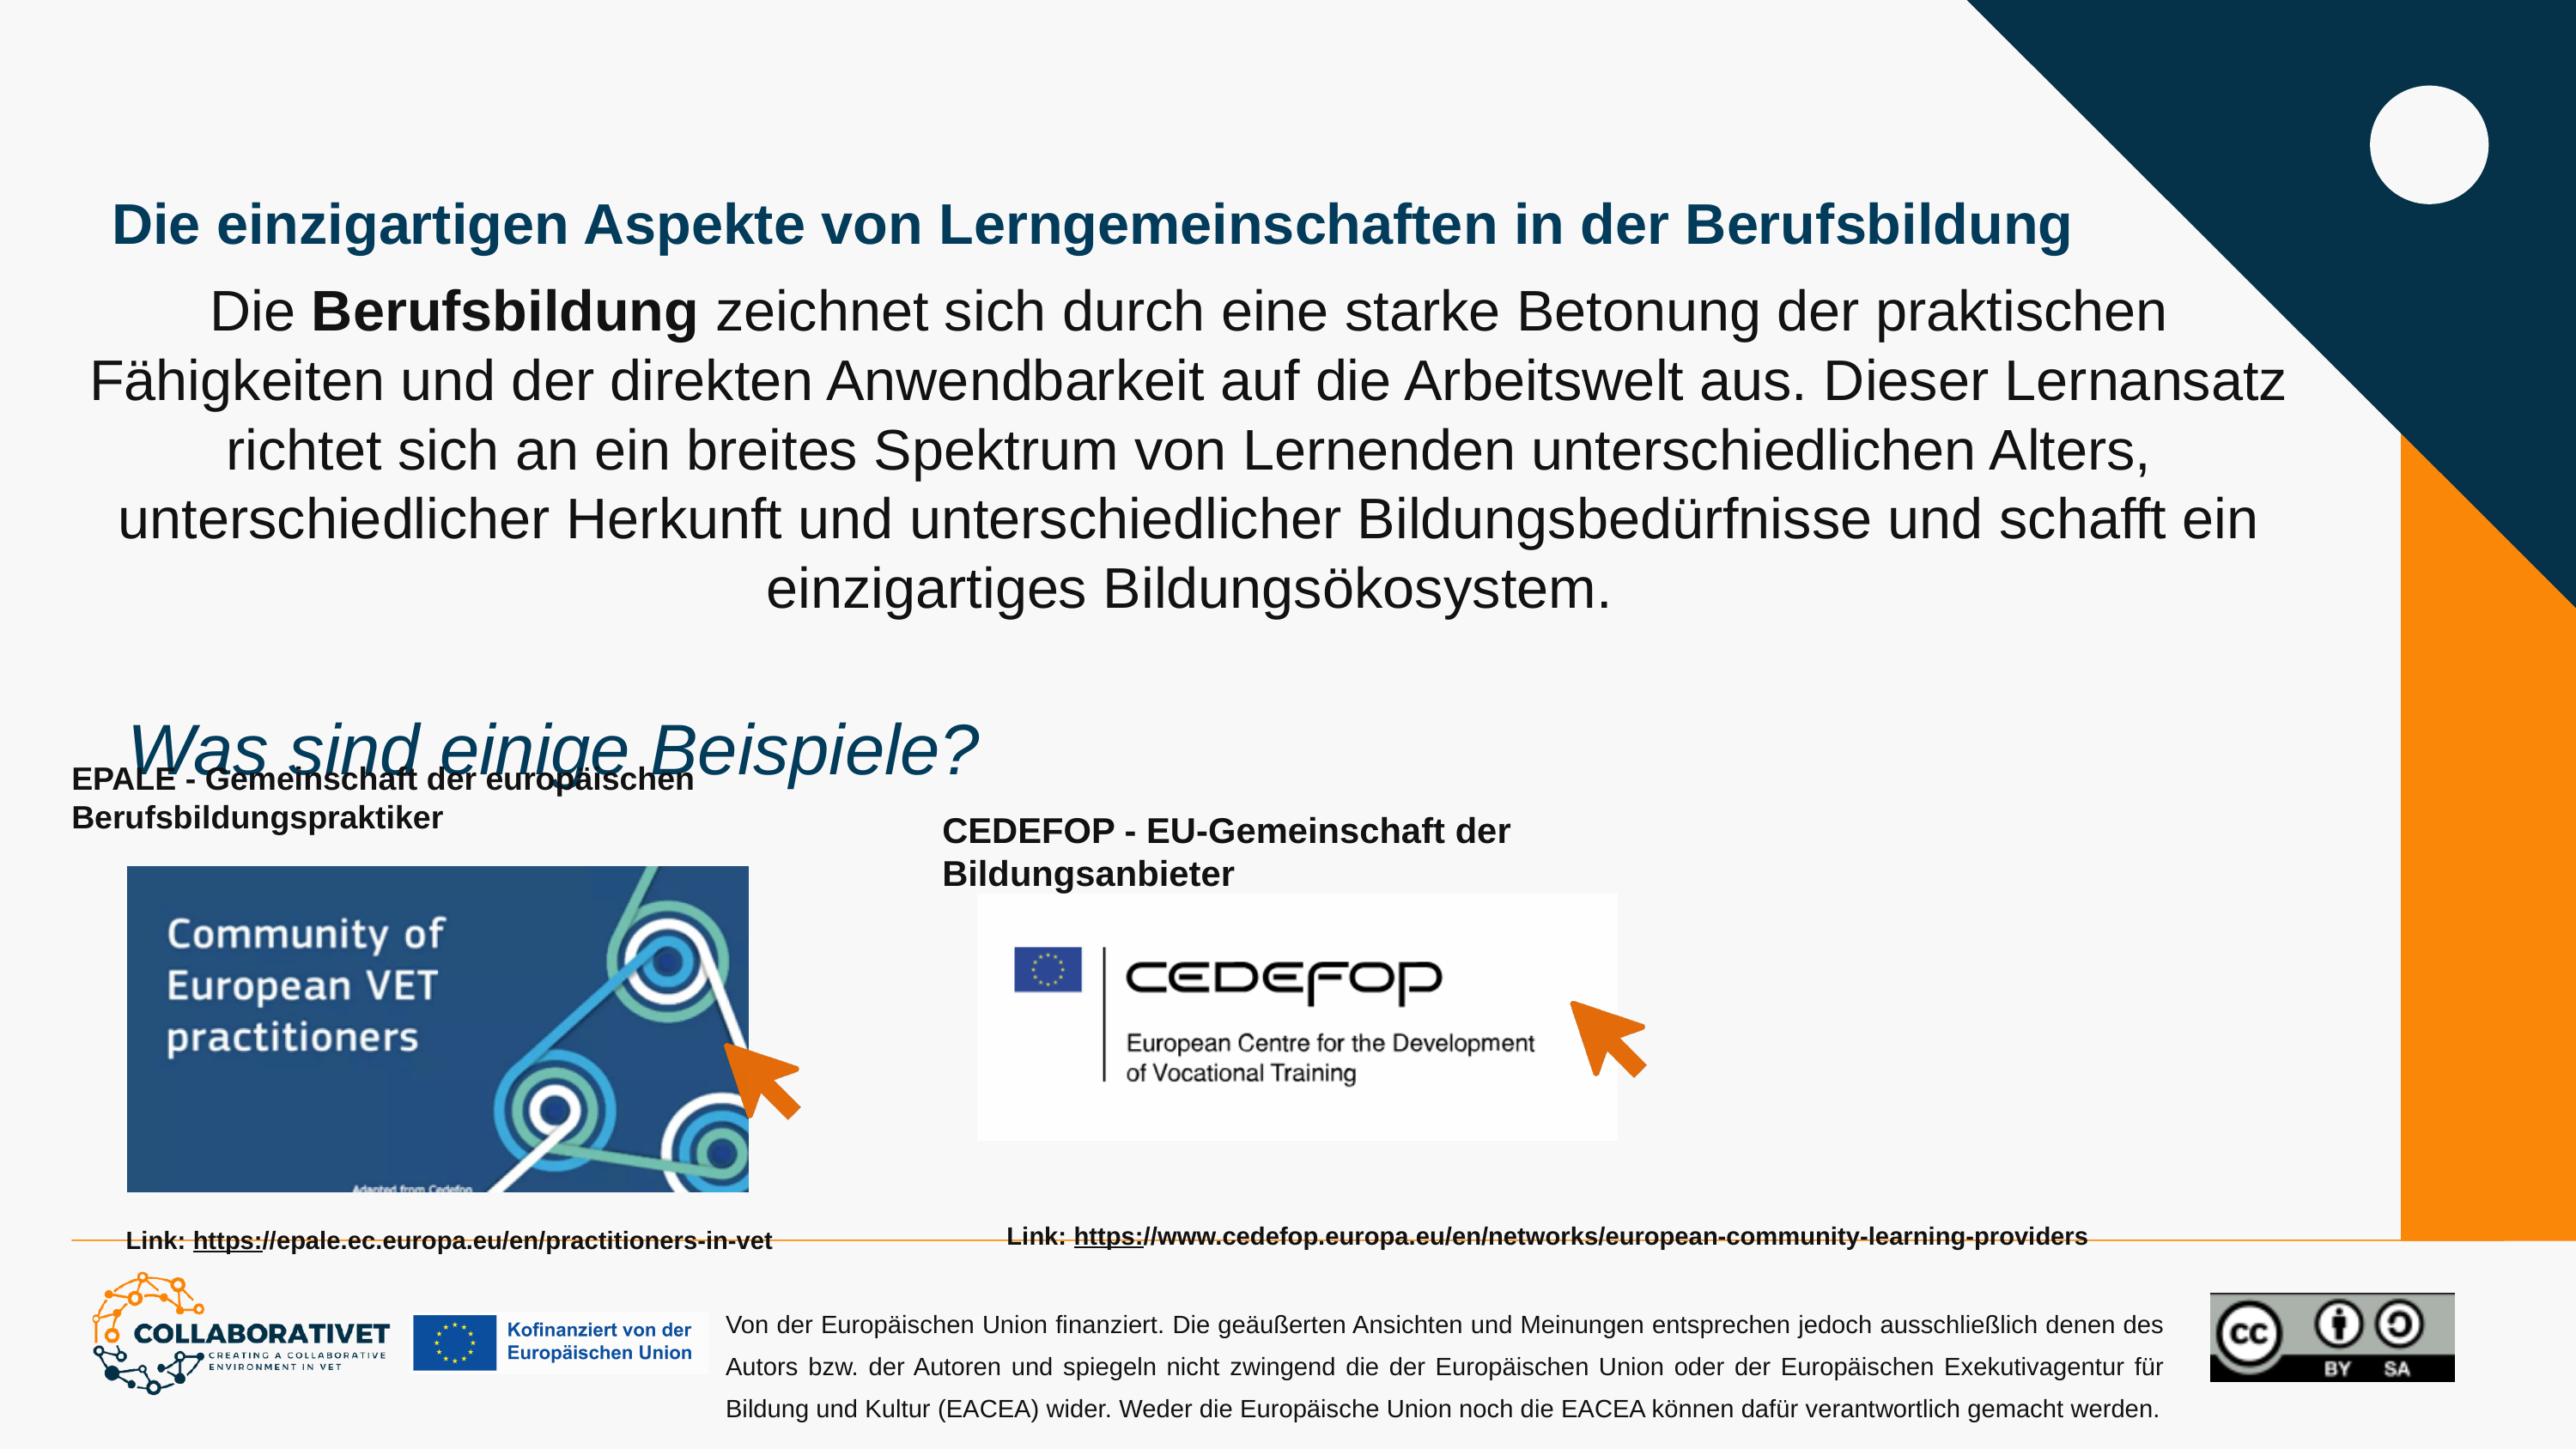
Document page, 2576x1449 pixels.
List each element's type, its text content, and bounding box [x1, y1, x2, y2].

text_box Link: https://www.cedefop.europa.eu/en/networks/european-community-learning-providers [1006, 1172, 2136, 1250]
text_box [78, 1179, 408, 1449]
text_box Was sind einige Beispiele? [127, 624, 1844, 789]
text_box Die Berufsbildung zeichnet sich durch eine starke Betonung der praktischen Fähigkeiten und der direkten Anwendbarkeit auf die Arbeitswelt aus. Dieser Lernansatz richtet sich an ein breites Spektrum von Lernenden unterschiedlichen Alters, unterschiedlicher Herkunft und unterschiedlicher Bildungsbedürfnisse und schafft ein einzigartiges Bildungsökosystem. [82, 273, 2297, 620]
text_box [1966, 0, 2576, 609]
picture [127, 866, 827, 1193]
picture [2210, 1293, 2455, 1382]
picture [410, 1311, 708, 1375]
text_box Die einzigartigen Aspekte von Lerngemeinschaften in der Berufsbildung [112, 109, 2293, 256]
text_box Link: https://epale.ec.europa.eu/en/practitioners-in-vet [408, 1176, 976, 1255]
text_box CEDEFOP - EU-Gemeinschaft der Bildungsanbieter [942, 807, 1793, 894]
text_box [2401, 434, 2576, 1241]
text_box Von der Europäischen Union finanziert. Die geäußerten Ansichten und Meinungen entsprechen jedoch ausschließlich denen des Autors bzw. der Autoren und spiegeln nicht zwingend die der Europäischen Union oder der Europäischen Exekutivagentur für Bildung und Kultur (EACEA) wider. Weder die Europäische Union noch die EACEA können dafür verantwortlich gemacht werden. [725, 1296, 2166, 1423]
text_box EPALE - Gemeinschaft der europäischen Berufsbildungspraktiker [71, 758, 922, 836]
text_box [2370, 85, 2489, 204]
picture [976, 894, 1674, 1142]
